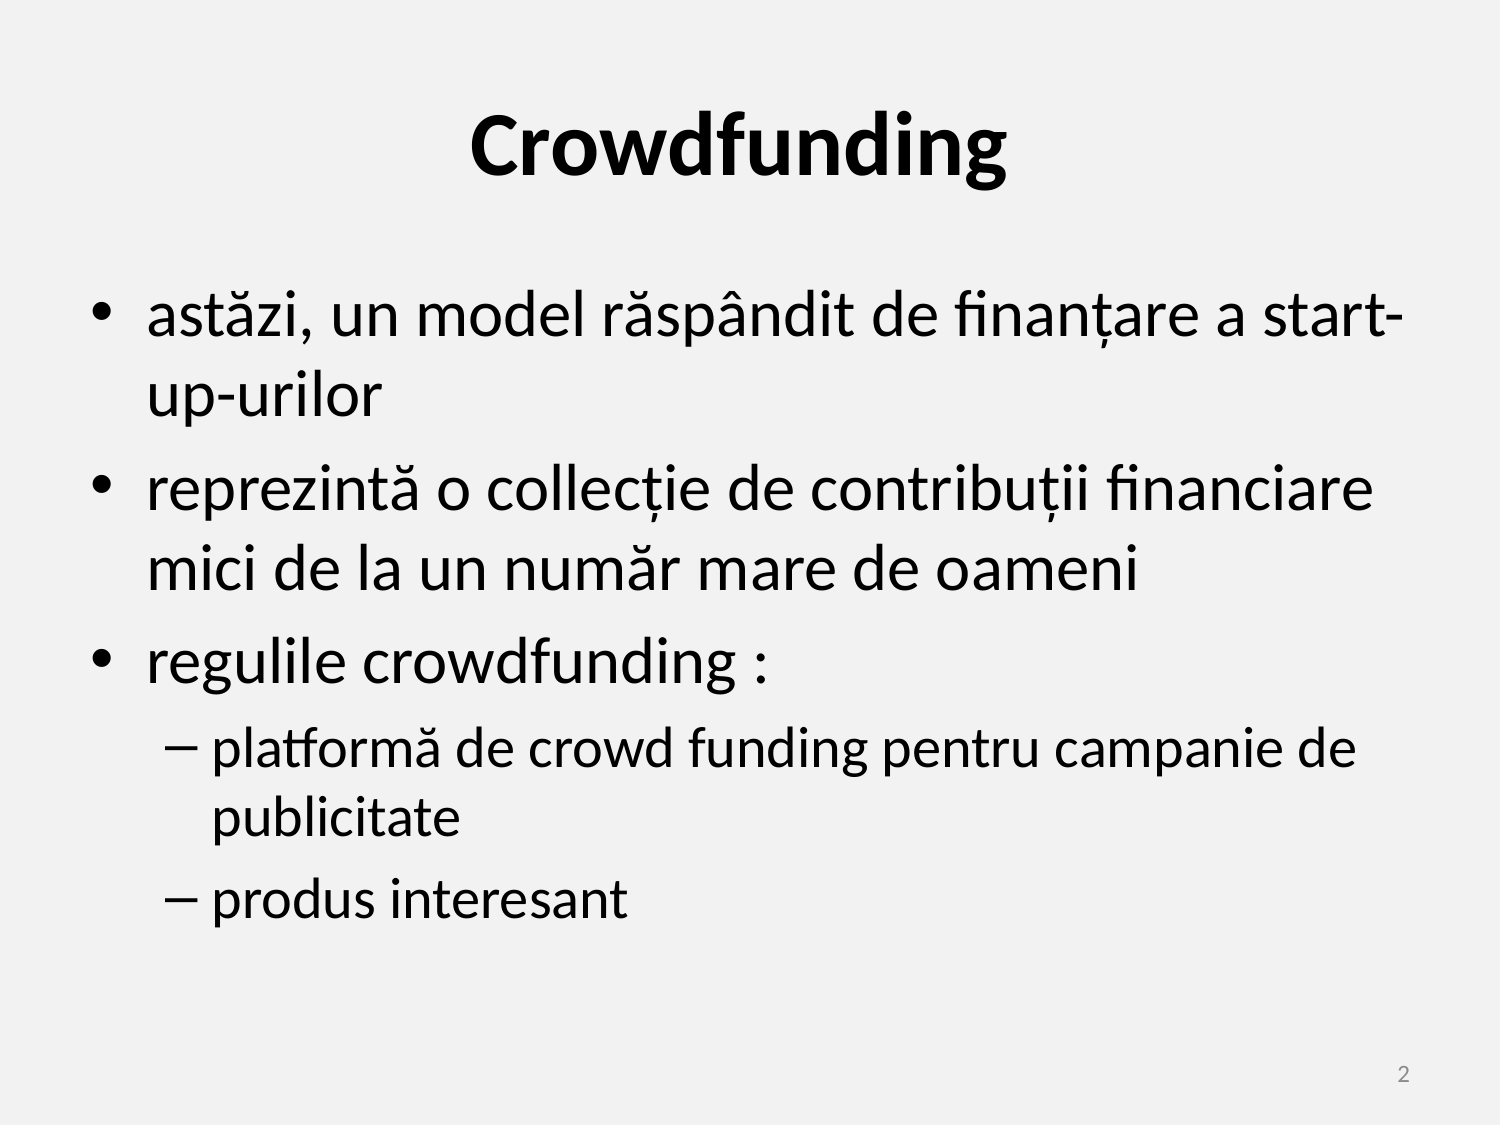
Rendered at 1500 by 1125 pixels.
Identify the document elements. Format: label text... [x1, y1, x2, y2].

list astăzi, un model răspândit de finanțare a start-up-urilor reprezintă o collecție de contribuții financiare mici de la un număr mare de oameni regulile crowdfunding : platformă de crowd funding pentru campanie de publicitate produs interesant [75, 262, 1425, 1005]
title Crowdfunding [75, 45, 1425, 233]
slide_number 2 [1074, 1042, 1425, 1103]
